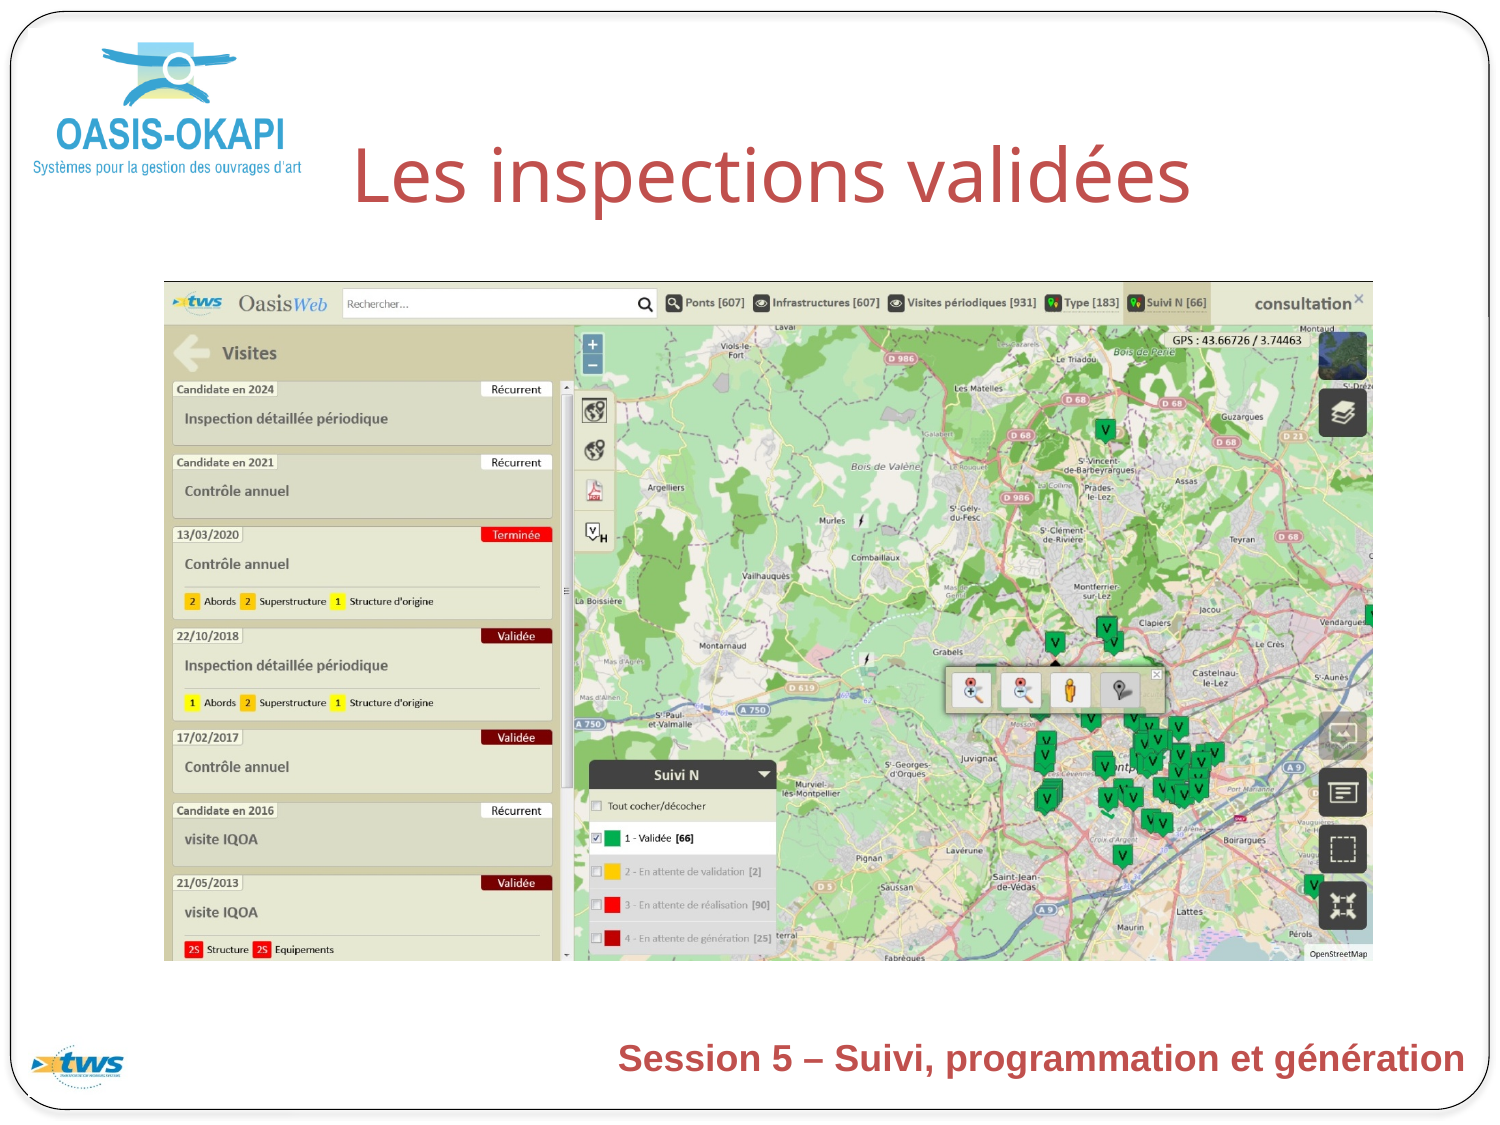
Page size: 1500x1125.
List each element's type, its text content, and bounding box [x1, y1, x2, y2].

picture [163, 280, 1373, 962]
picture [28, 1036, 132, 1097]
picture [27, 28, 304, 188]
title Les inspections validées [336, 45, 1452, 233]
slide_number Session 5 – Suivi, programmation et génération [572, 1017, 1482, 1096]
